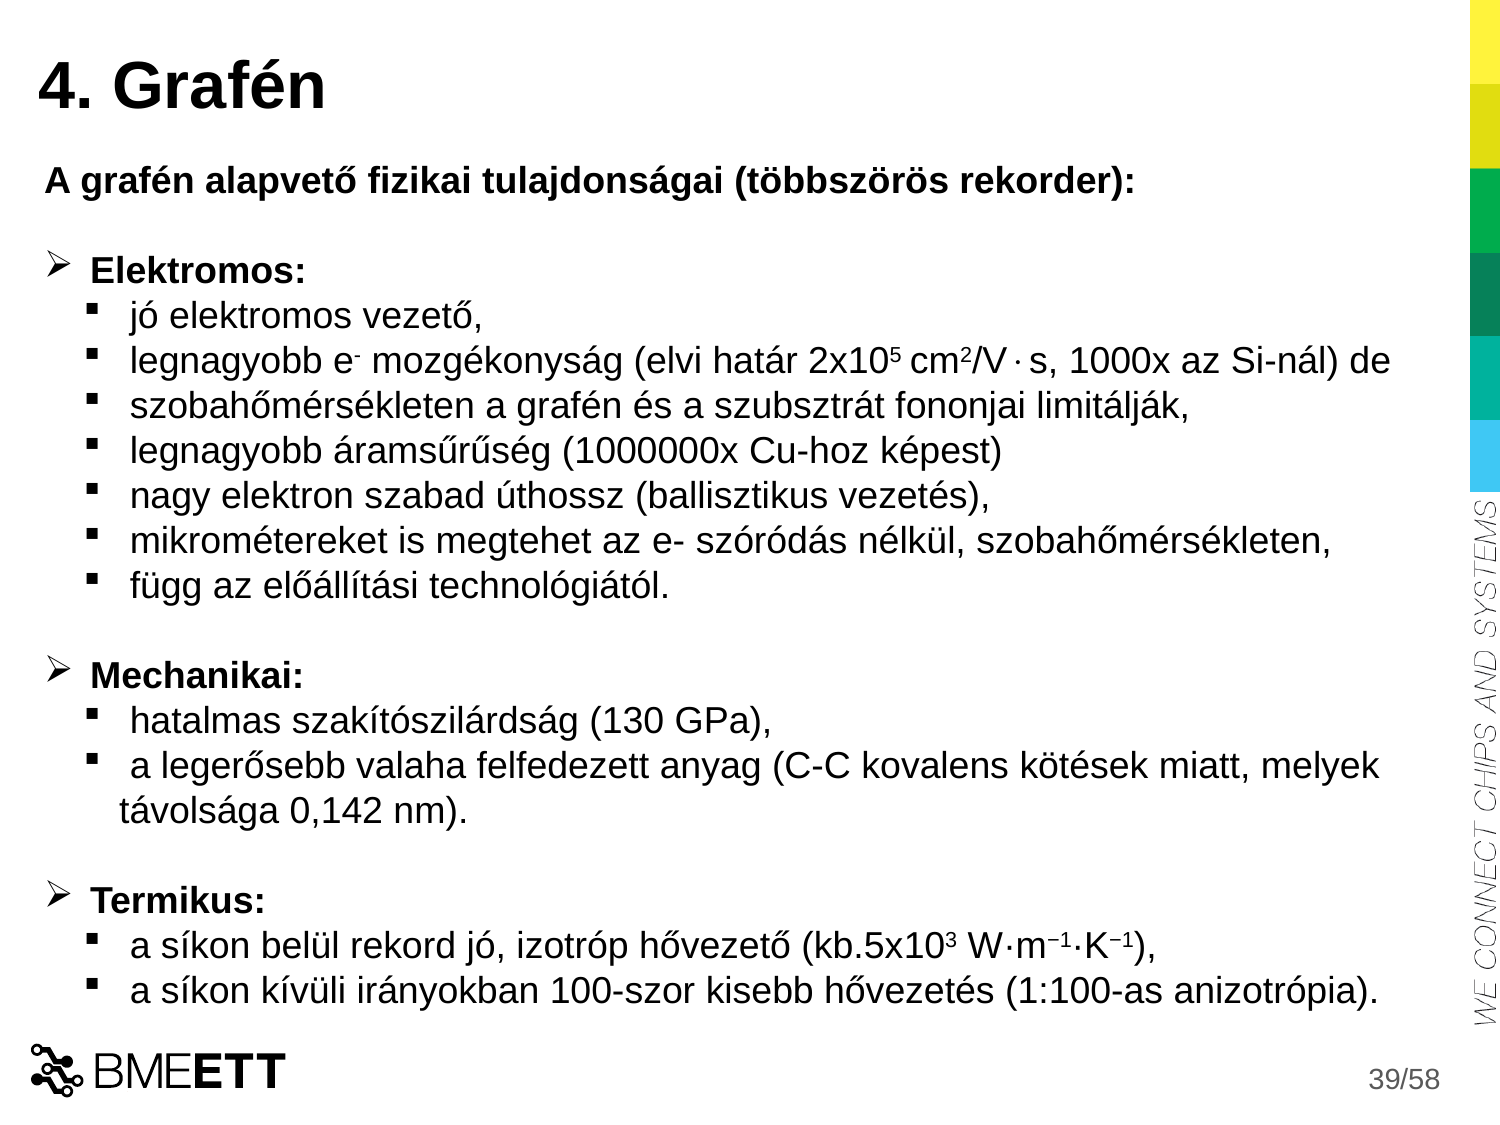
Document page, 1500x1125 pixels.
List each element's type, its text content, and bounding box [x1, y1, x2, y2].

text_box 4. Grafén [23, 0, 1374, 176]
picture [1470, 0, 1500, 1032]
slide_number 39 [1204, 1064, 1416, 1108]
text_box A grafén alapvető fizikai tulajdonságai (többszörös rekorder): Elektromos: jó elektromos vezető, legnagyobb e- mozgékonyság (elvi határ 2x105 cm2/Vs, 1000x az Si-nál) de szobahőmérsékleten a grafén és a szubsztrát fononjai limitálják, legnagyobb áramsűrűség (1000000x Cu-hoz képest) nagy elektron szabad úthossz (ballisztikus vezetés), mikrométereket is megtehet az e- szóródás nélkül, szobahőmérsékleten, függ az előállítási technológiától. Mechanikai: hatalmas szakítószilárdság (130 GPa), a legerősebb valaha felfedezett anyag (C-C kovalens kötések miatt, melyek távolsága 0,142 nm). Termikus: a síkon belül rekord jó, izotróp hővezető (kb.5x103 W·m−1·K−1), a síkon kívüli irányokban 100-szor kisebb hővezetés (1:100-as anizotrópia). [29, 148, 1436, 1064]
